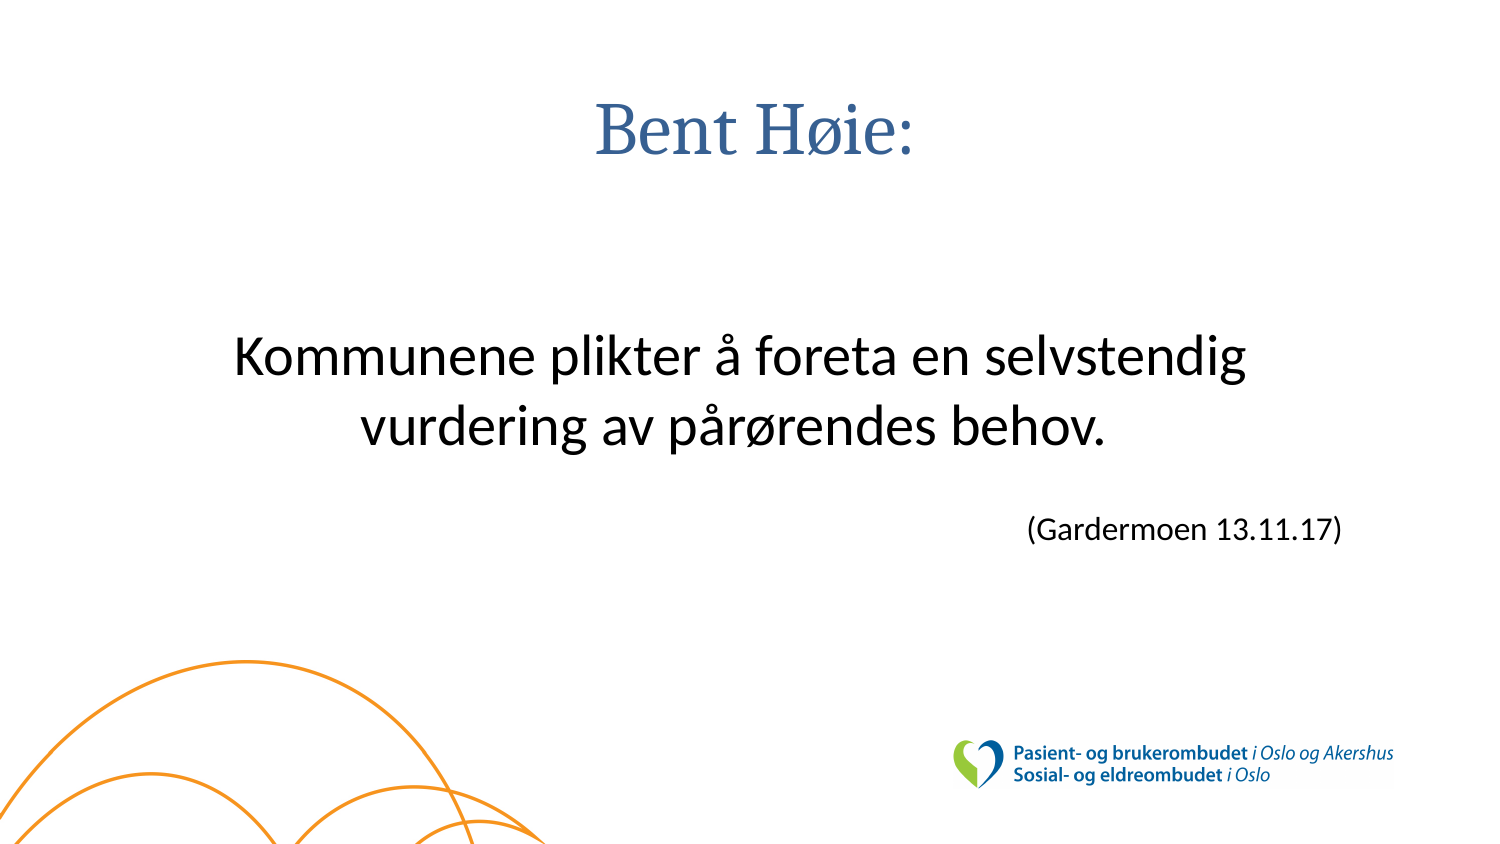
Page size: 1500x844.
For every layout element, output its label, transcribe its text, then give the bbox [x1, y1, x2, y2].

title Bent Høie: [118, 71, 1394, 240]
picture [953, 740, 1394, 789]
text_box Kommunene plikter å foreta en selvstendig vurdering av pårørendes behov. (Gardermoen 13.11.17) [123, 309, 1358, 645]
picture [0, 658, 655, 844]
